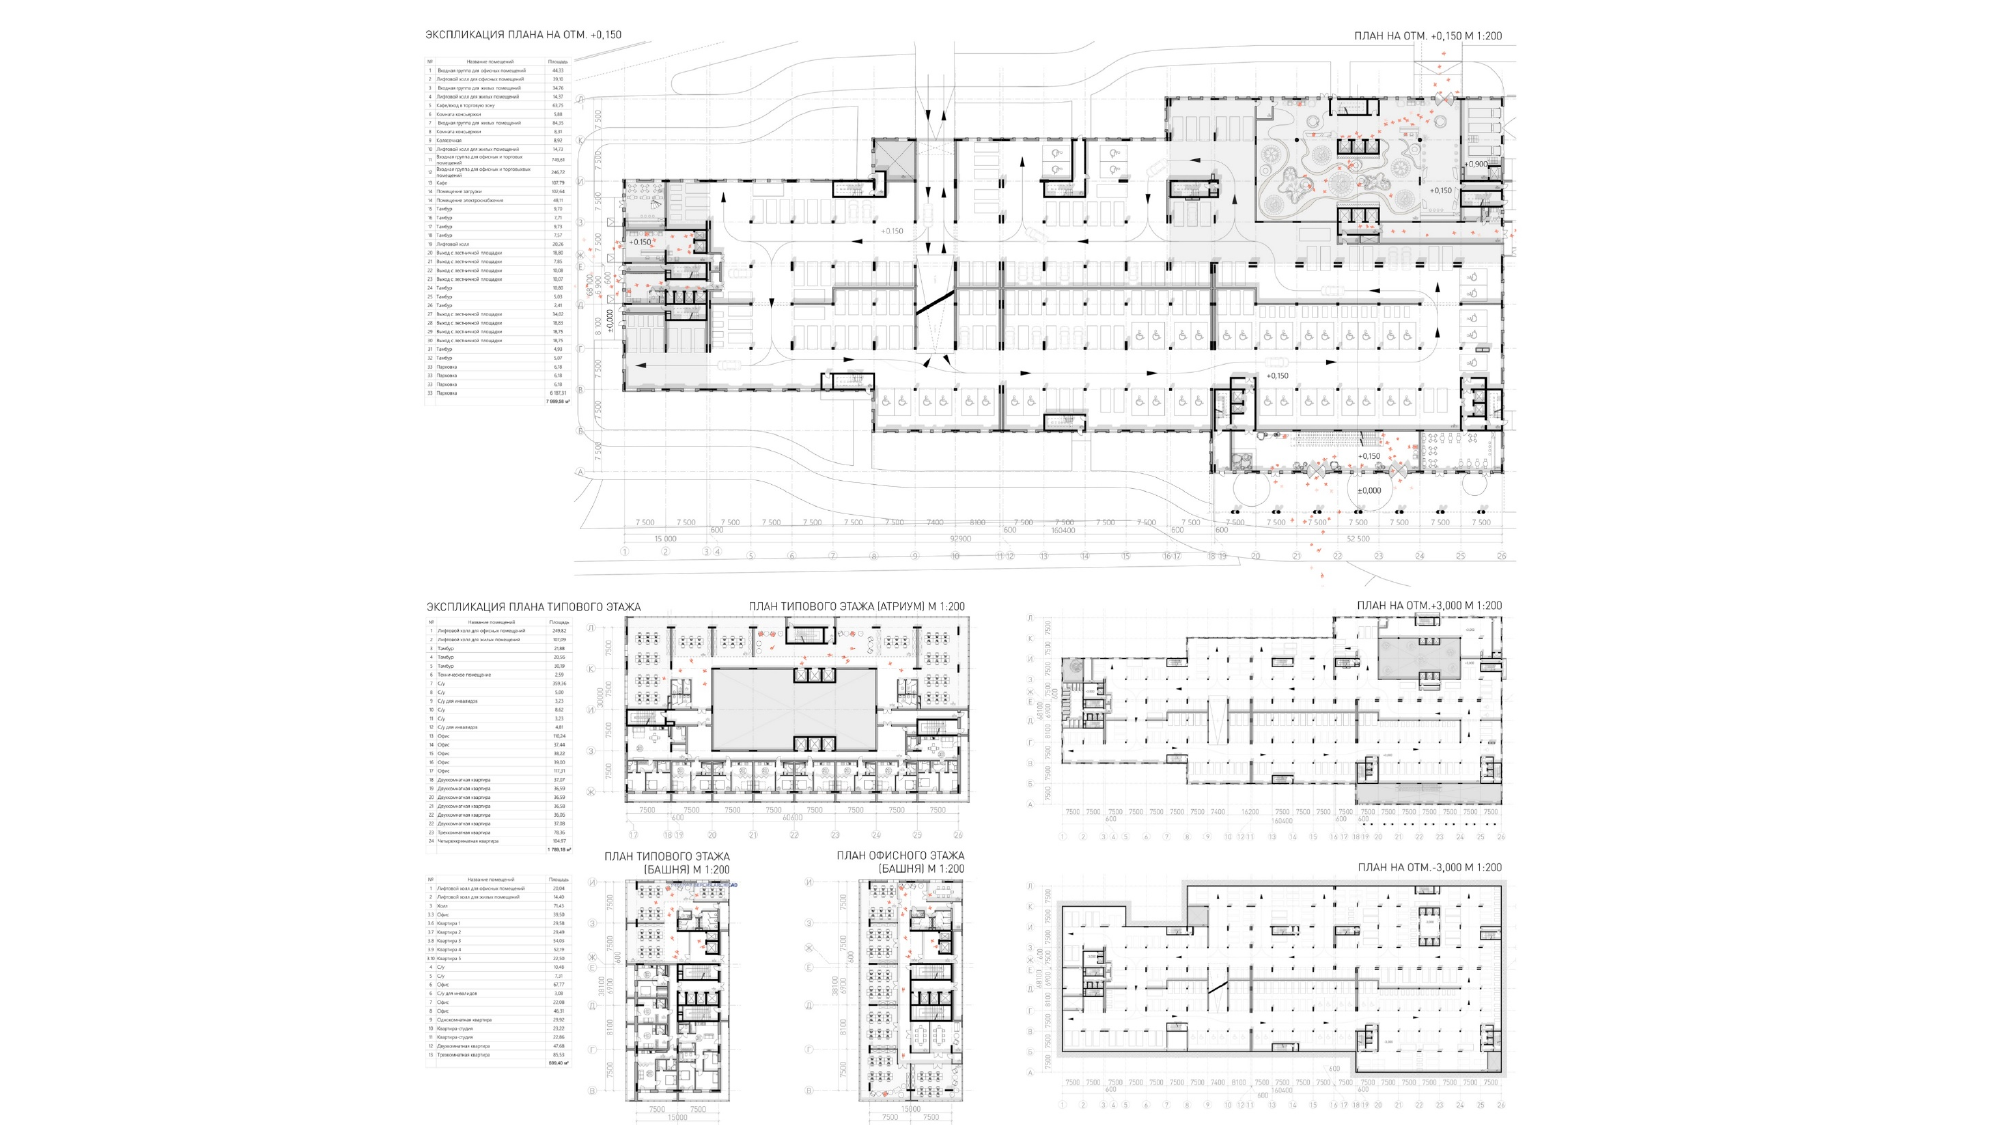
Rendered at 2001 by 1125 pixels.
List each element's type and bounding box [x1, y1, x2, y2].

picture [173, 0, 1765, 1125]
